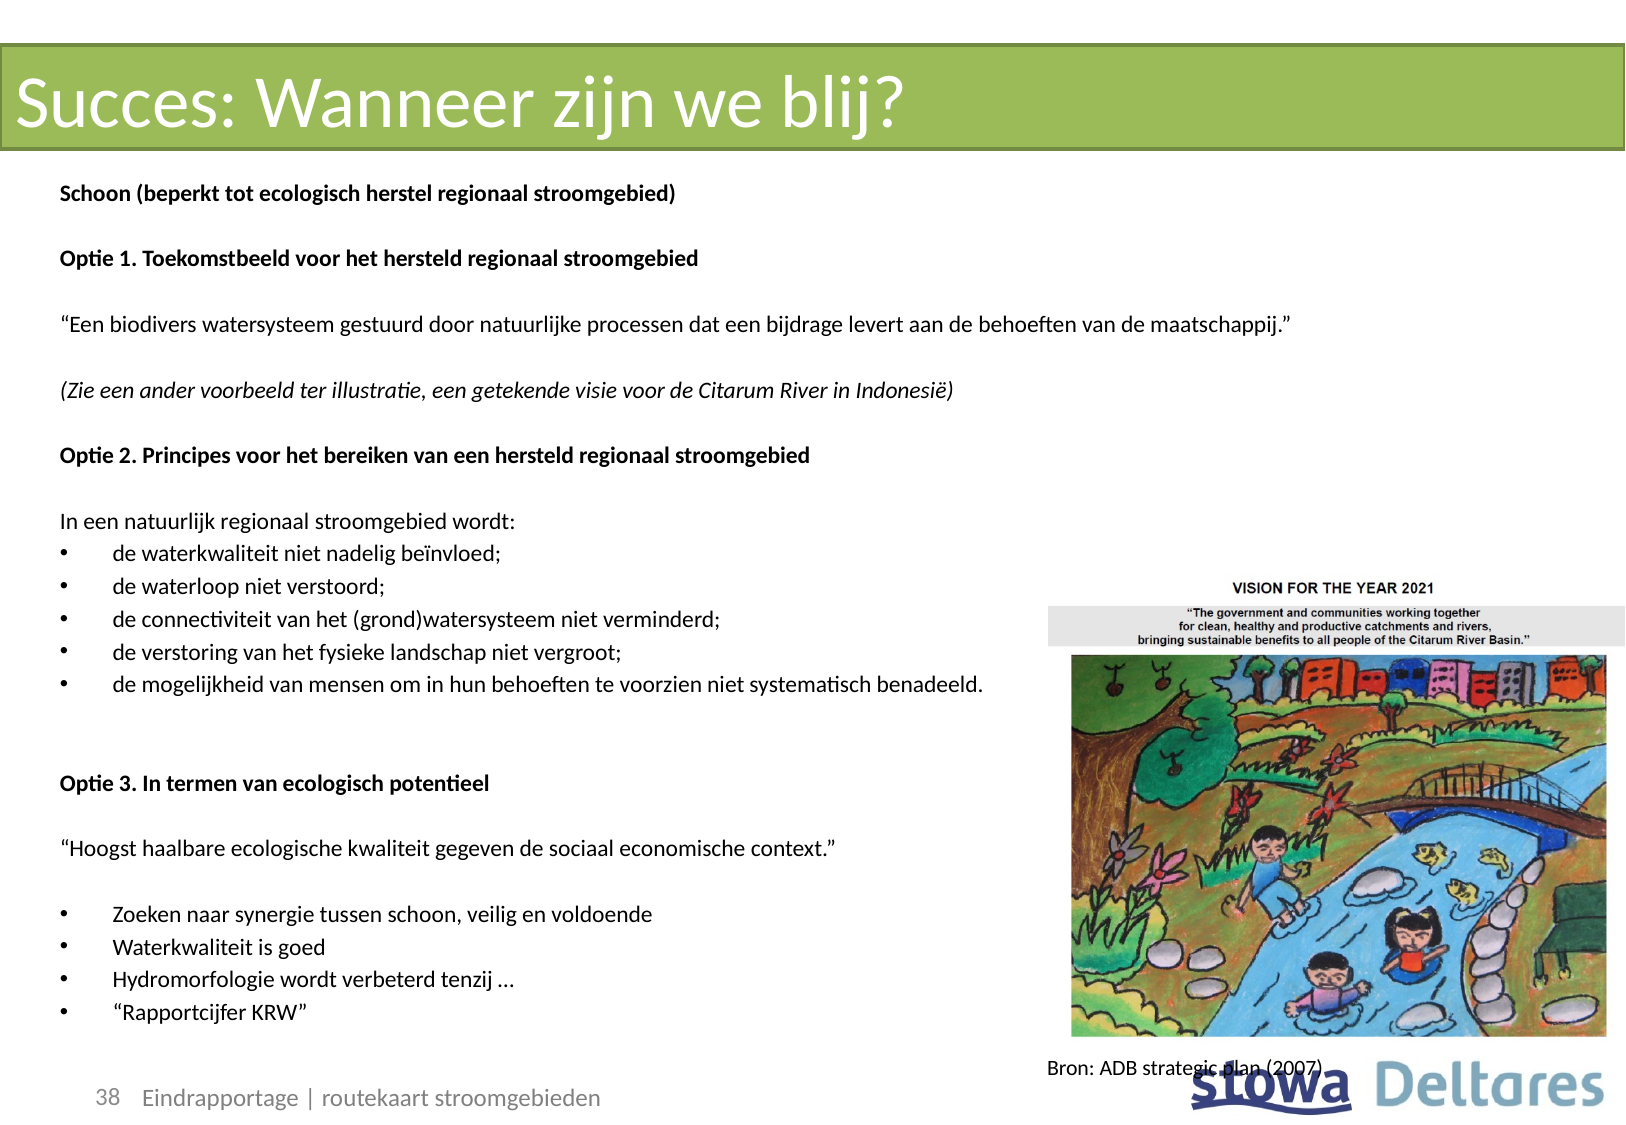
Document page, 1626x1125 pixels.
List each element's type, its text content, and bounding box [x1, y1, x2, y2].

slide_number 38 [80, 1065, 460, 1125]
picture [1191, 1087, 1352, 1118]
text_box Bron: ADB strategic plan (2007) [1032, 1045, 1419, 1087]
title Succes: Wanneer zijn we blij? [0, 43, 1625, 151]
picture [1048, 574, 1625, 1111]
list Schoon (beperkt tot ecologisch herstel regionaal stroomgebied) Optie 1. Toekomstbeeld voor het hersteld regionaal stroomgebied “Een biodivers watersysteem gestuurd door natuurlijke processen dat een bijdrage levert aan de behoeften van de maatschappij.” (Zie een ander voorbeeld ter illustratie, een getekende visie voor de Citarum River in Indonesië) Optie 2. Principes voor het bereiken van een hersteld regionaal stroomgebied In een natuurlijk regionaal stroomgebied wordt: de waterkwaliteit niet nadelig beïnvloed; de waterloop niet verstoord; de connectiviteit van het (grond)watersysteem niet verminderd; de verstoring van het fysieke landschap niet vergroot; de mogelijkheid van mensen om in hun behoeften te voorzien niet systematisch benadeeld. Optie 3. In termen van ecologisch potentieel “Hoogst haalbare ecologische kwaliteit gegeven de sociaal economische context.” Zoeken naar synergie tussen schoon, veilig en voldoende Waterkwaliteit is goed Hydromorfologie wordt verbeterd tenzij … “Rapportcijfer KRW” [44, 170, 1309, 1071]
